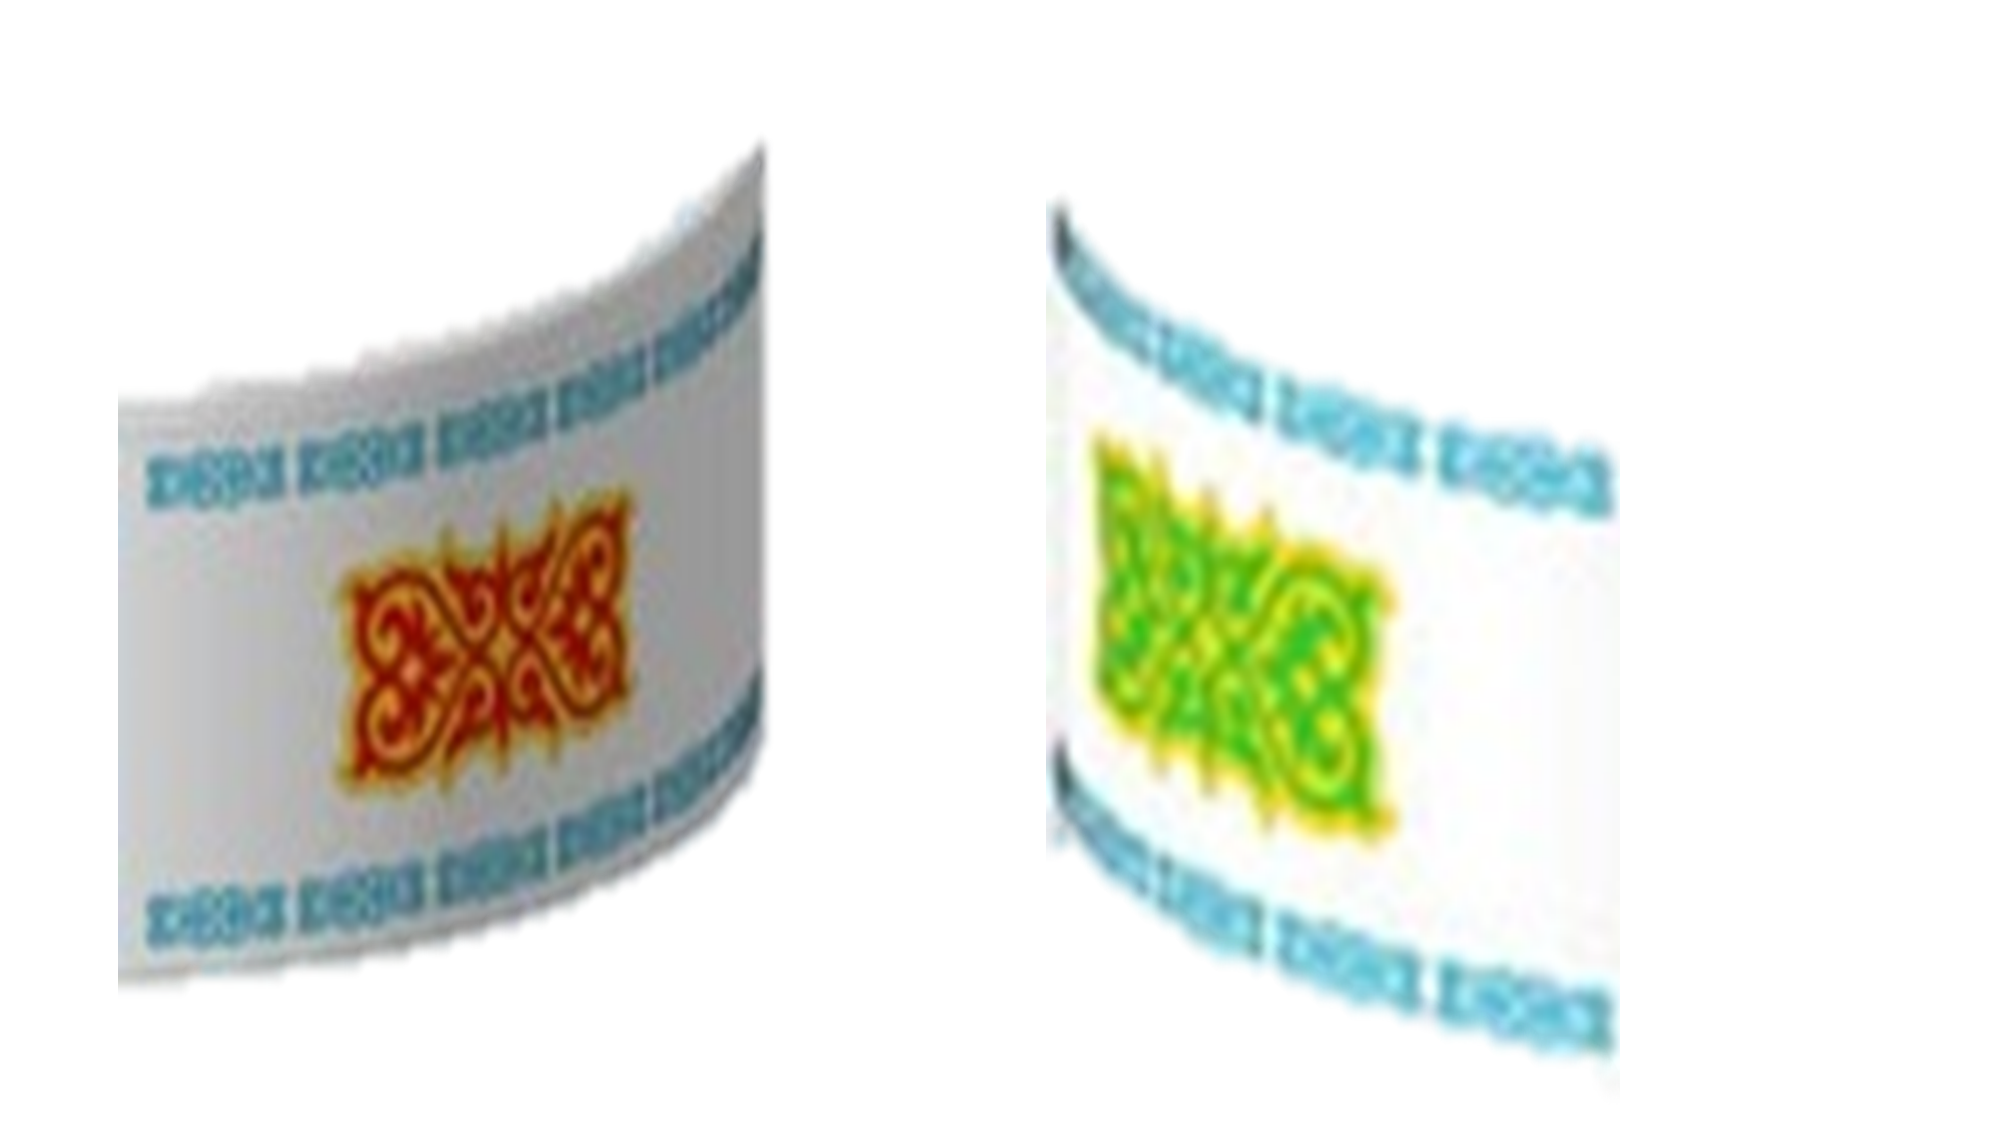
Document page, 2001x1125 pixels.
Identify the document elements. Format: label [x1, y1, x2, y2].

picture [1046, 10, 1620, 1125]
picture [118, 113, 799, 1005]
